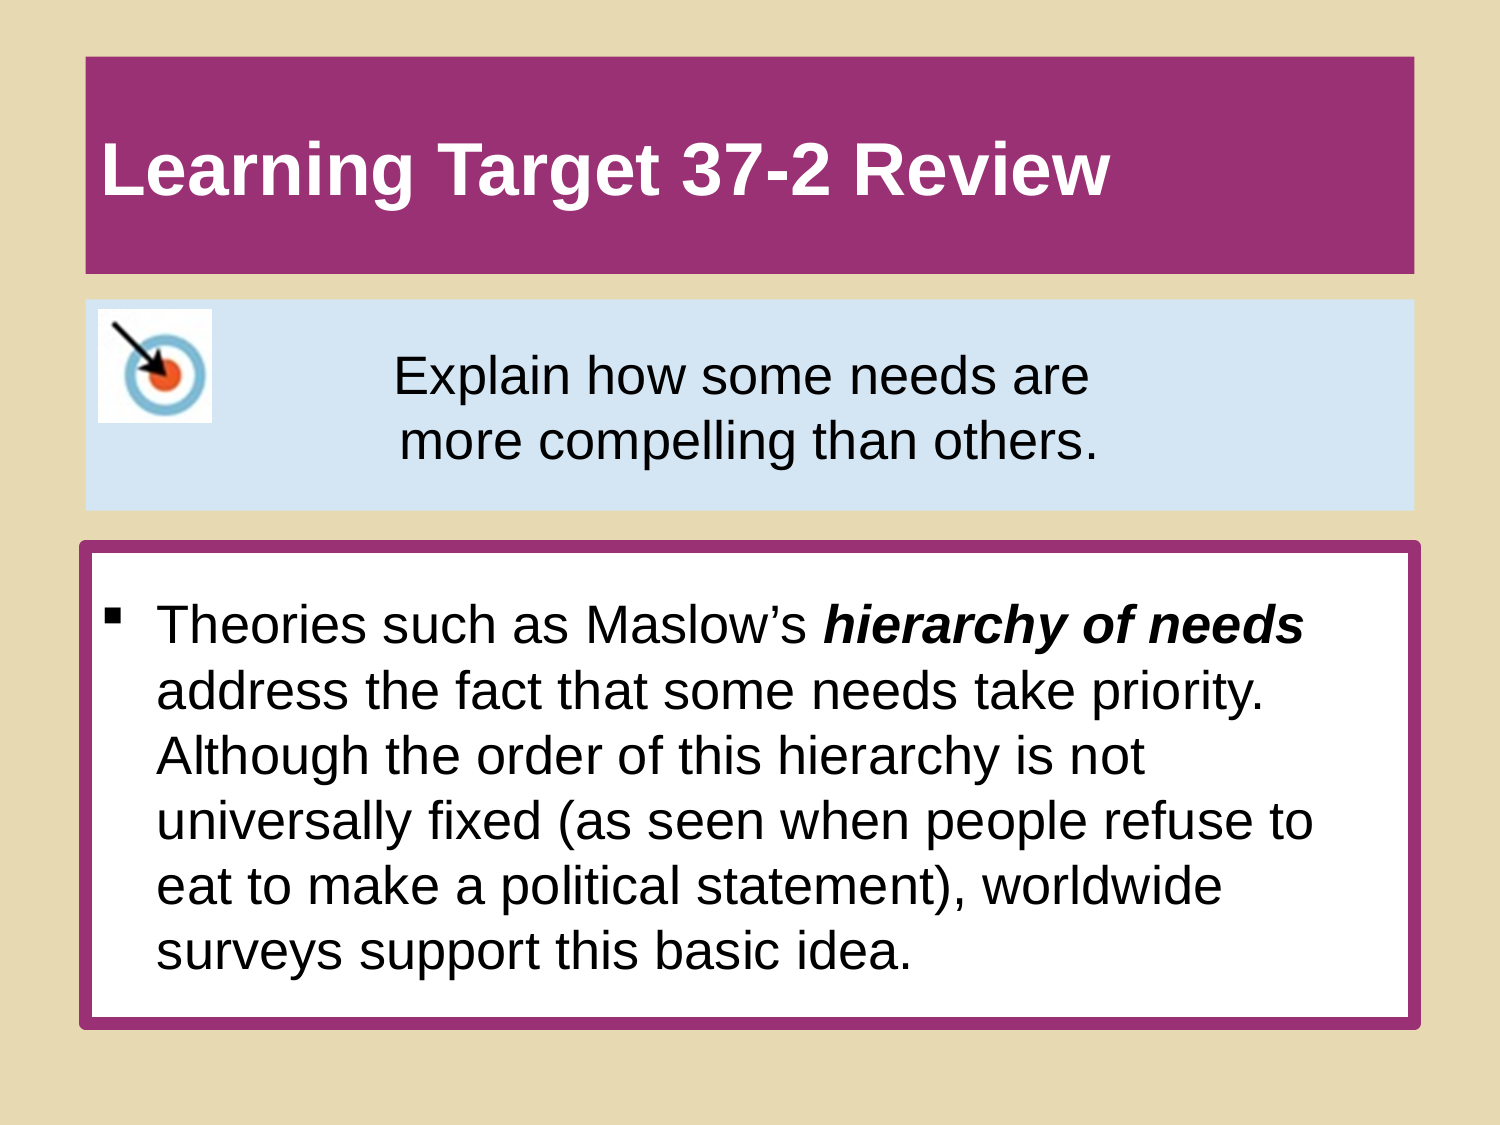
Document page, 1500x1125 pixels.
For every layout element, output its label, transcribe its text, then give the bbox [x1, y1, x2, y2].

picture [98, 309, 212, 423]
title Learning Target 37-2 Review [85, 56, 1415, 274]
list Theories such as Maslow’s hierarchy of needs address the fact that some needs take priority. Although the order of this hierarchy is not universally fixed (as seen when people refuse to eat to make a political statement), worldwide surveys support this basic idea. [79, 540, 1421, 1030]
list Explain how some needs are more compelling than others. [79, 293, 1421, 517]
